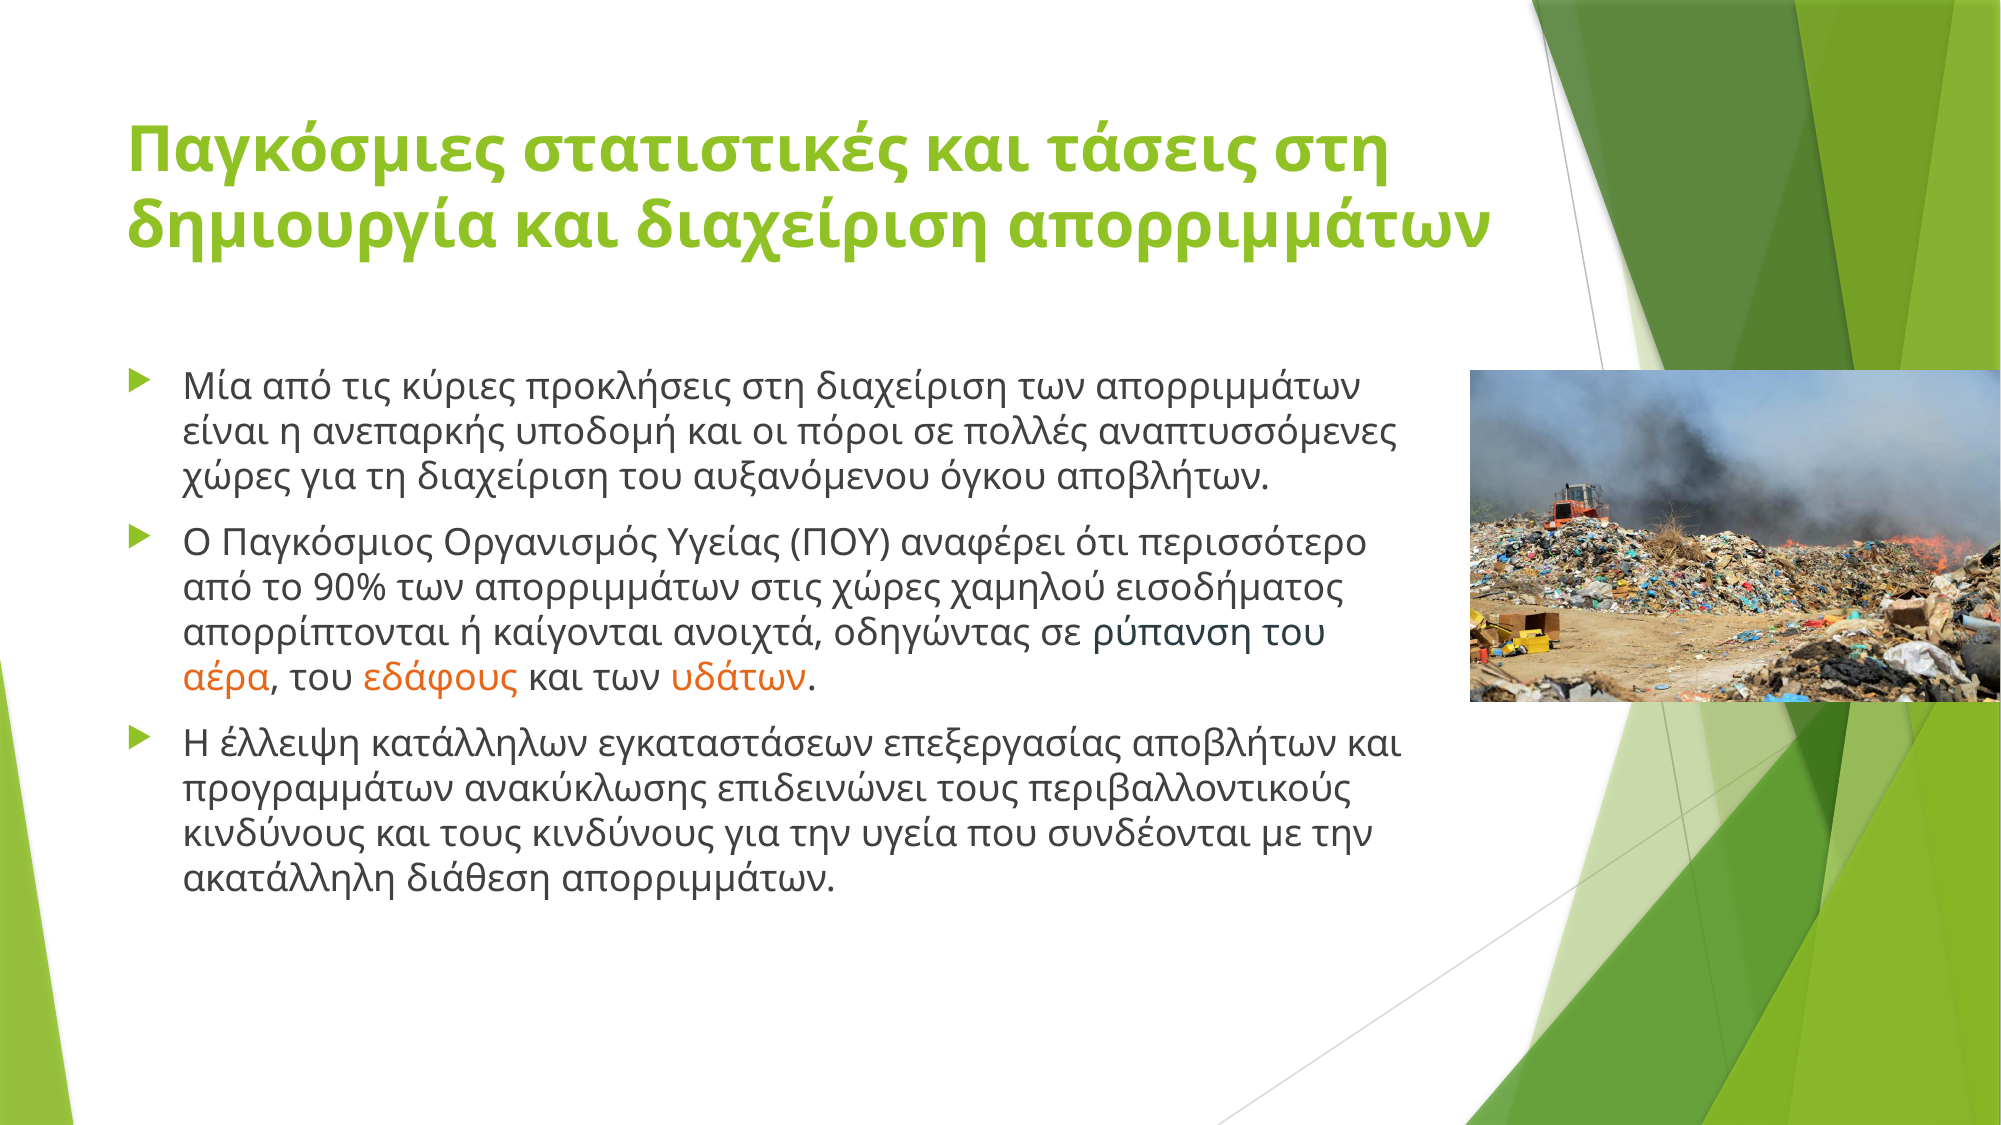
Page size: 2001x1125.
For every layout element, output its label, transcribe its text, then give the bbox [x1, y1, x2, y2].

list Μία από τις κύριες προκλήσεις στη διαχείριση των απορριμμάτων είναι η ανεπαρκής υποδομή και οι πόροι σε πολλές αναπτυσσόμενες χώρες για τη διαχείριση του αυξανόμενου όγκου αποβλήτων. Ο Παγκόσμιος Οργανισμός Υγείας (ΠΟΥ) αναφέρει ότι περισσότερο από το 90% των απορριμμάτων στις χώρες χαμηλού εισοδήματος απορρίπτονται ή καίγονται ανοιχτά, οδηγώντας σε ρύπανση του αέρα, του εδάφους και των υδάτων. Η έλλειψη κατάλληλων εγκαταστάσεων επεξεργασίας αποβλήτων και προγραμμάτων ανακύκλωσης επιδεινώνει τους περιβαλλοντικούς κινδύνους και τους κινδύνους για την υγεία που συνδέονται με την ακατάλληλη διάθεση απορριμμάτων. [111, 354, 1429, 992]
title Παγκόσμιες στατιστικές και τάσεις στη δημιουργία και διαχείριση απορριμμάτων [111, 99, 1522, 317]
picture [1469, 370, 2000, 702]
